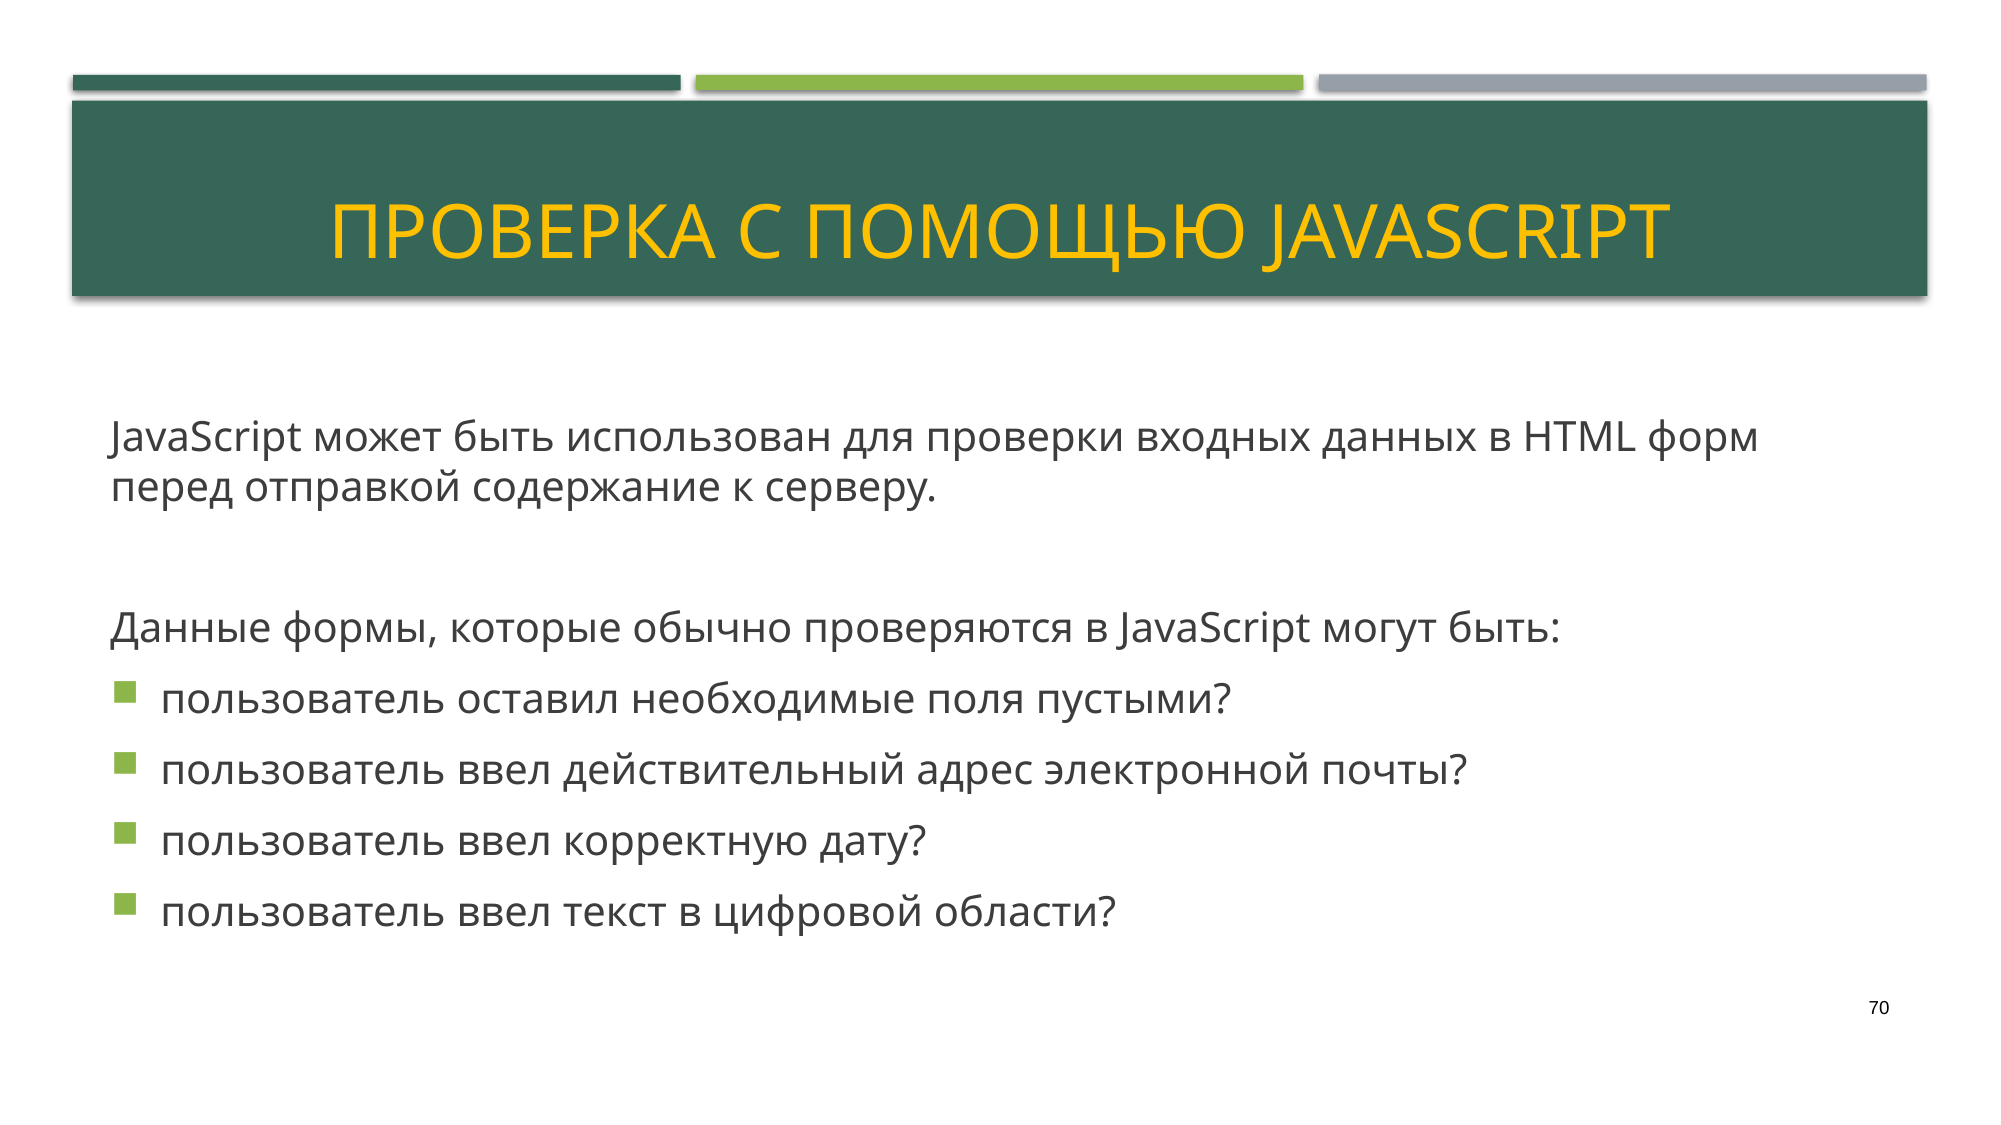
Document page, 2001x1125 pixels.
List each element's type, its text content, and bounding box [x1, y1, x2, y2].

slide_number 70 [1732, 977, 1905, 1037]
list JavaScript может быть использован для проверки входных данных в HTML форм перед отправкой содержание к серверу. Данные формы, которые обычно проверяются в JavaScript могут быть: пользователь оставил необходимые поля пустыми? пользователь ввел действительный адрес электронной почты? пользователь ввел корректную дату? пользователь ввел текст в цифровой области? [95, 383, 1905, 962]
title Проверка с помощью JavaScript [95, 115, 1905, 282]
